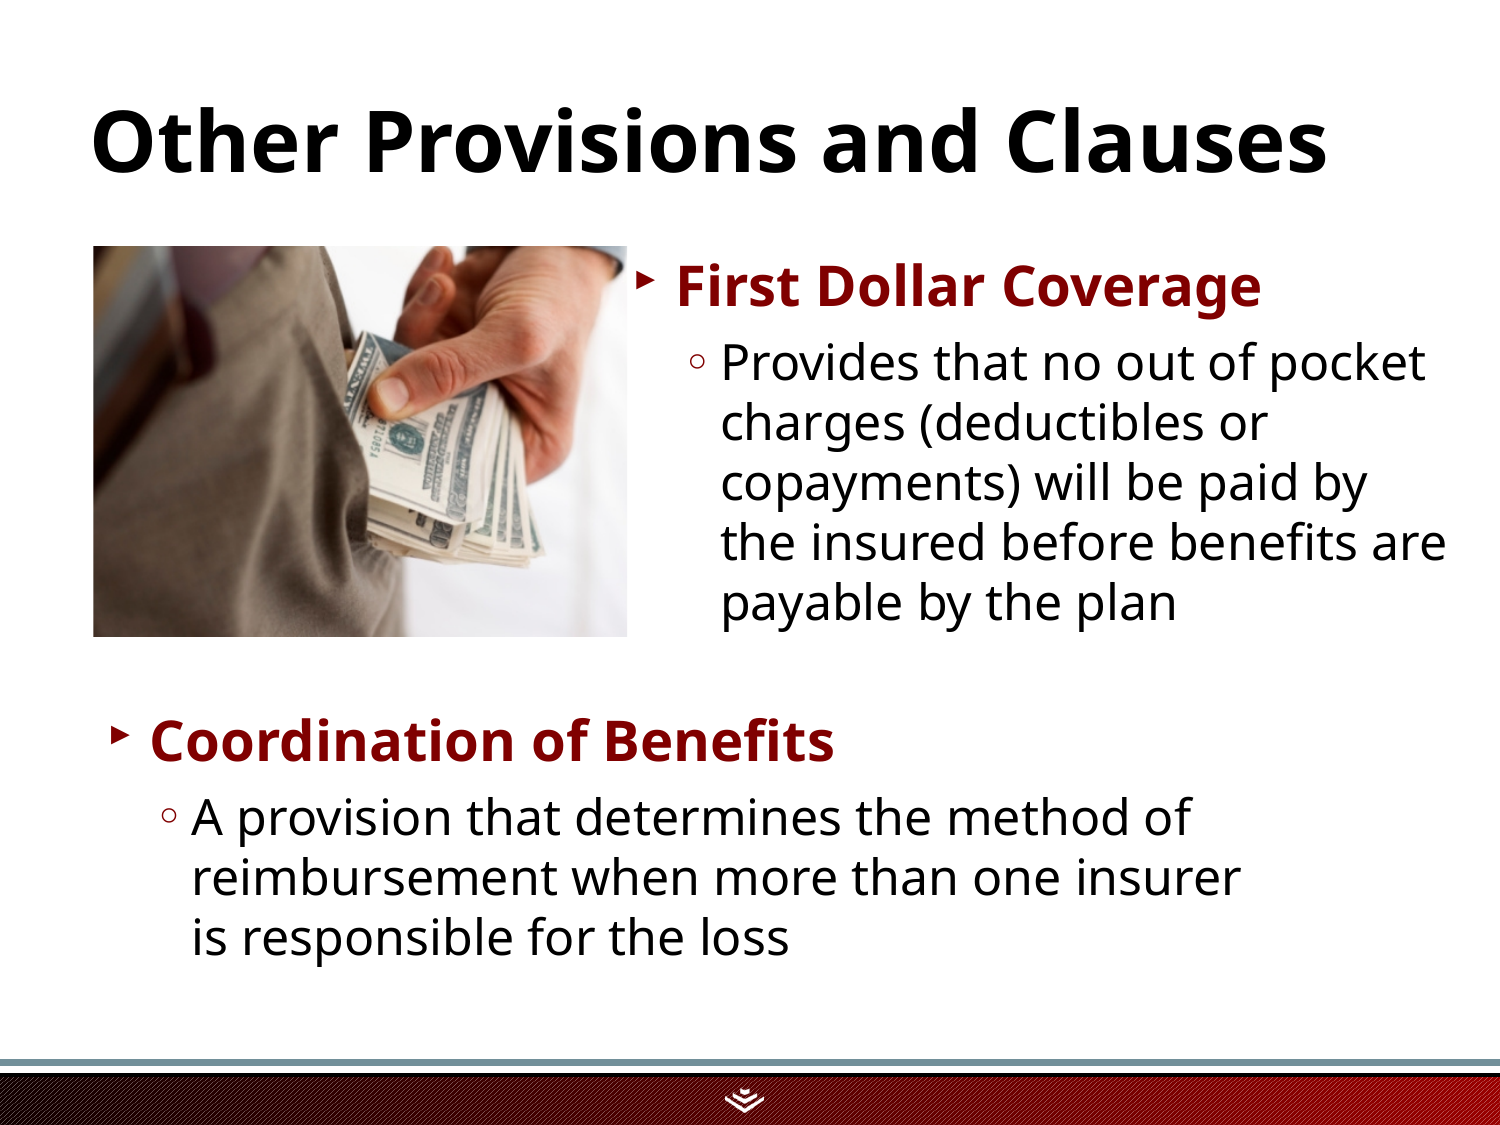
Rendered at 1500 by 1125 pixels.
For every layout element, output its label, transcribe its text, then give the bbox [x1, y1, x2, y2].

picture [92, 246, 628, 638]
title Other Provisions and Clauses [75, 45, 1425, 233]
list First Dollar Coverage Provides that no out of pocket charges (deductibles or copayments) will be paid by the insured before benefits are payable by the plan Coordination of Benefits A provision that determines the method of reimbursement when more than one insurer is responsible for the loss [74, 242, 1470, 986]
picture [0, 1077, 1500, 1125]
